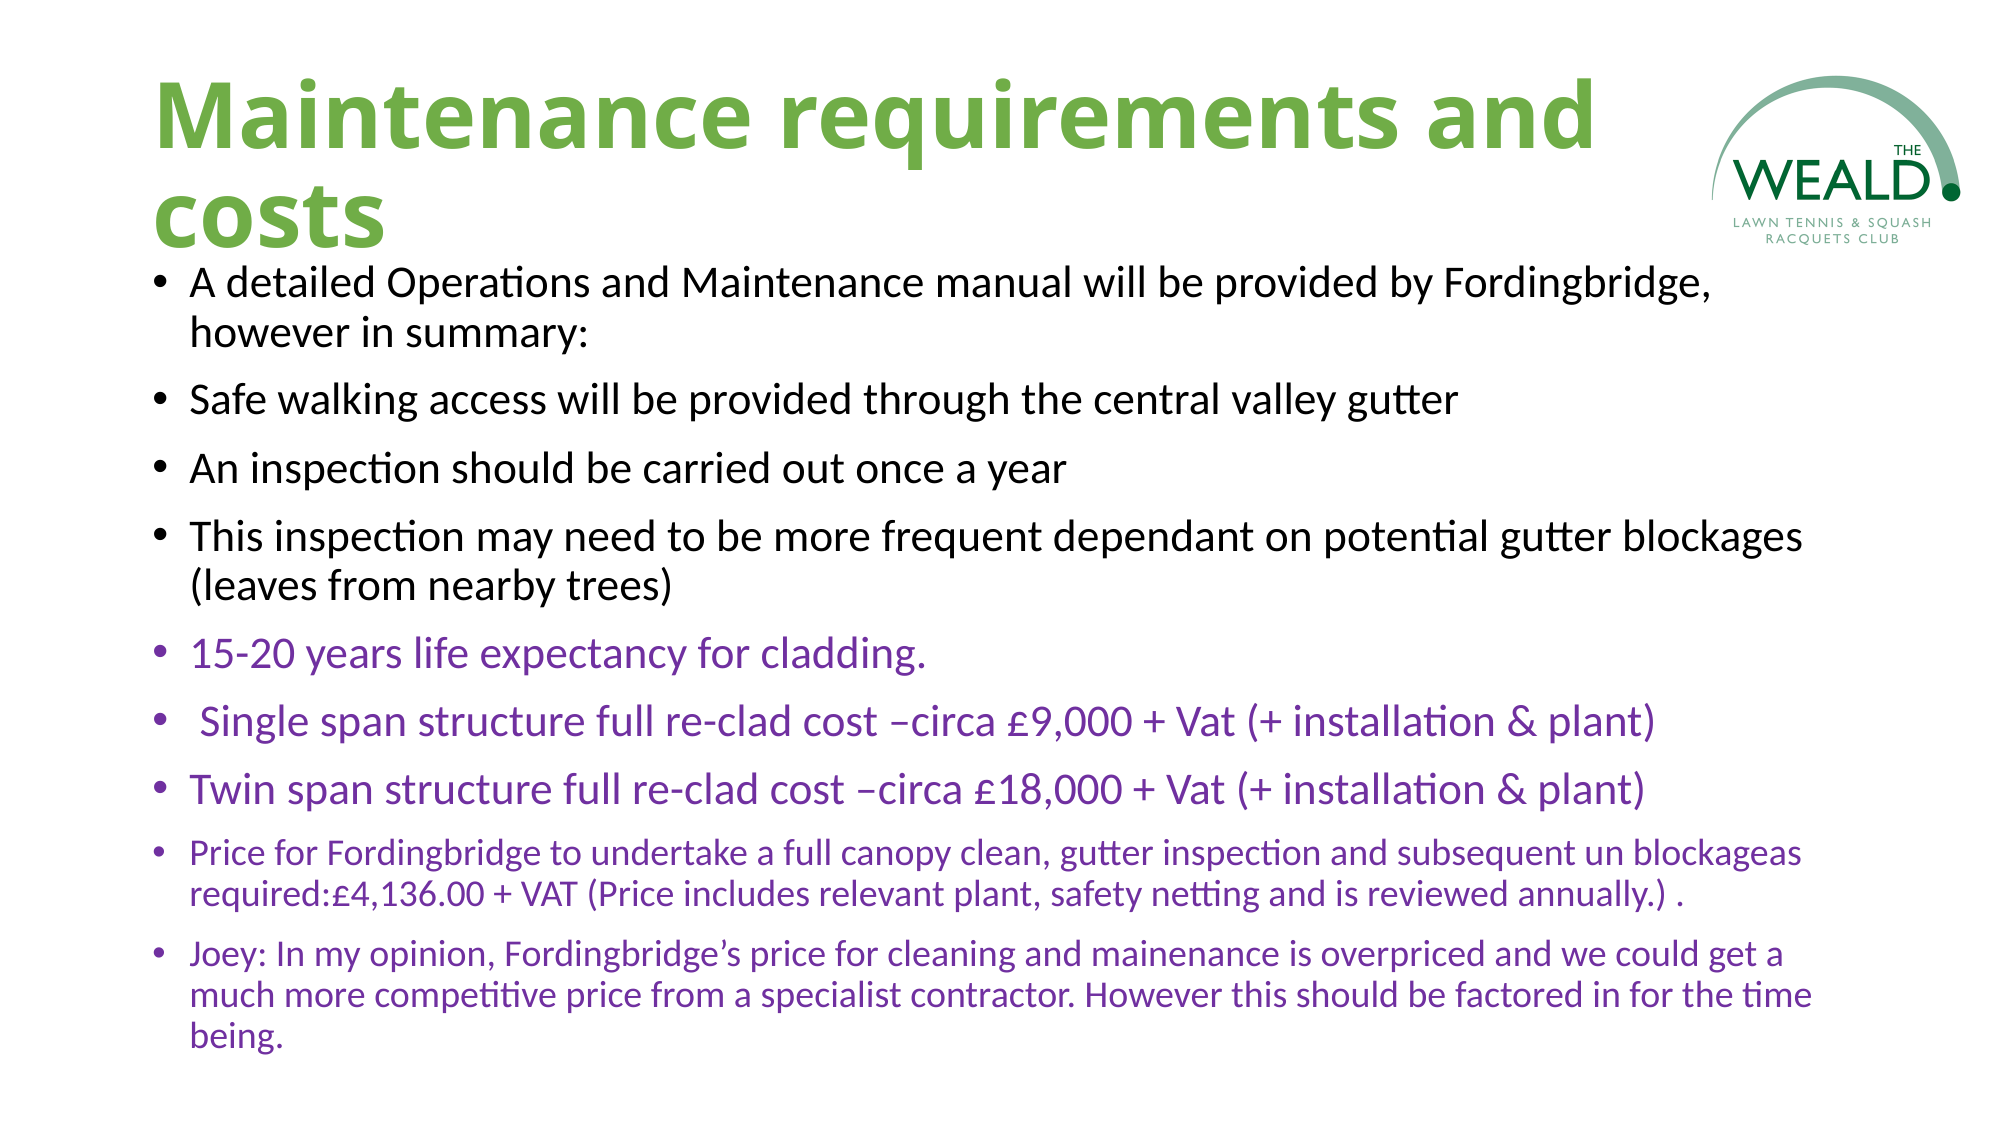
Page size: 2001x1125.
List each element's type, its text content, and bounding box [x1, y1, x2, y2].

title Maintenance requirements and costs [137, 59, 1863, 251]
picture [1701, 69, 1969, 252]
list A detailed Operations and Maintenance manual will be provided by Fordingbridge, however in summary: Safe walking access will be provided through the central valley gutter An inspection should be carried out once a year This inspection may need to be more frequent dependant on potential gutter blockages (leaves from nearby trees) 15-20 years life expectancy for cladding. Single span structure full re-clad cost –circa £9,000 + Vat (+ installation & plant) Twin span structure full re-clad cost –circa £18,000 + Vat (+ installation & plant) Price for Fordingbridge to undertake a full canopy clean, gutter inspection and subsequent un blockageas required:£4,136.00 + VAT (Price includes relevant plant, safety netting and is reviewed annually.) . Joey: In my opinion, Fordingbridge’s price for cleaning and mainenance is overpriced and we could get a much more competitive price from a specialist contractor. However this should be factored in for the time being. [137, 251, 1863, 1069]
